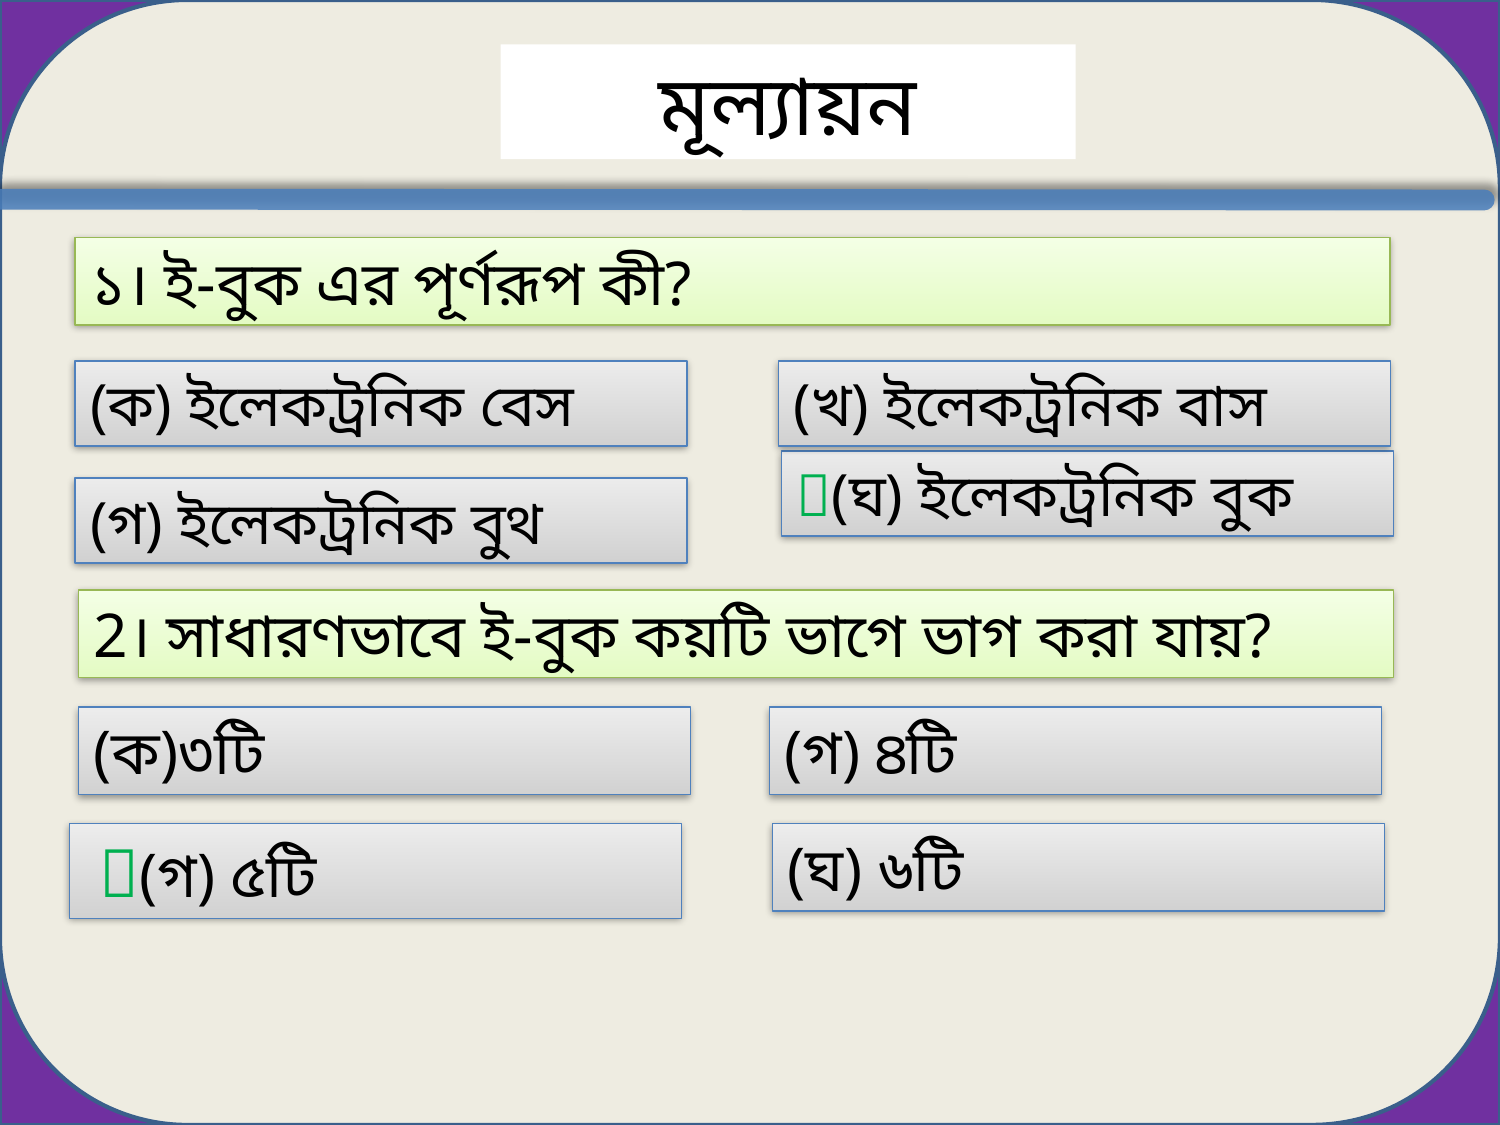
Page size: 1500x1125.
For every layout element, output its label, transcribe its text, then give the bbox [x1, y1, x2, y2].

text_box (খ) ইলেকট্রনিক বাস [778, 360, 1391, 447]
text_box (ঘ) ইলেকট্রনিক বুক [781, 450, 1394, 537]
text_box 2। সাধারণভাবে ই-বুক কয়টি ভাগে ভাগ করা যায়? [78, 589, 1394, 678]
text_box [0, 206, 1500, 1125]
text_box (ক)৩টি [78, 706, 691, 795]
text_box (ঘ) ৬টি [772, 823, 1385, 912]
text_box (গ) ৫টি [69, 823, 682, 919]
text_box (গ) ৪টি [769, 706, 1382, 795]
text_box [0, 0, 1500, 182]
text_box [1346, 972, 1500, 1125]
text_box ১। ই-বুক এর পূর্ণরূপ কী? [74, 237, 1391, 326]
text_box (ক) ইলেকট্রনিক বেস [74, 360, 688, 447]
text_box [0, 972, 153, 1125]
text_box (গ) ইলেকট্রনিক বুথ [74, 477, 688, 564]
text_box মূল্যায়ন [500, 44, 1076, 160]
text_box [1347, 0, 1500, 154]
text_box [0, 0, 153, 153]
